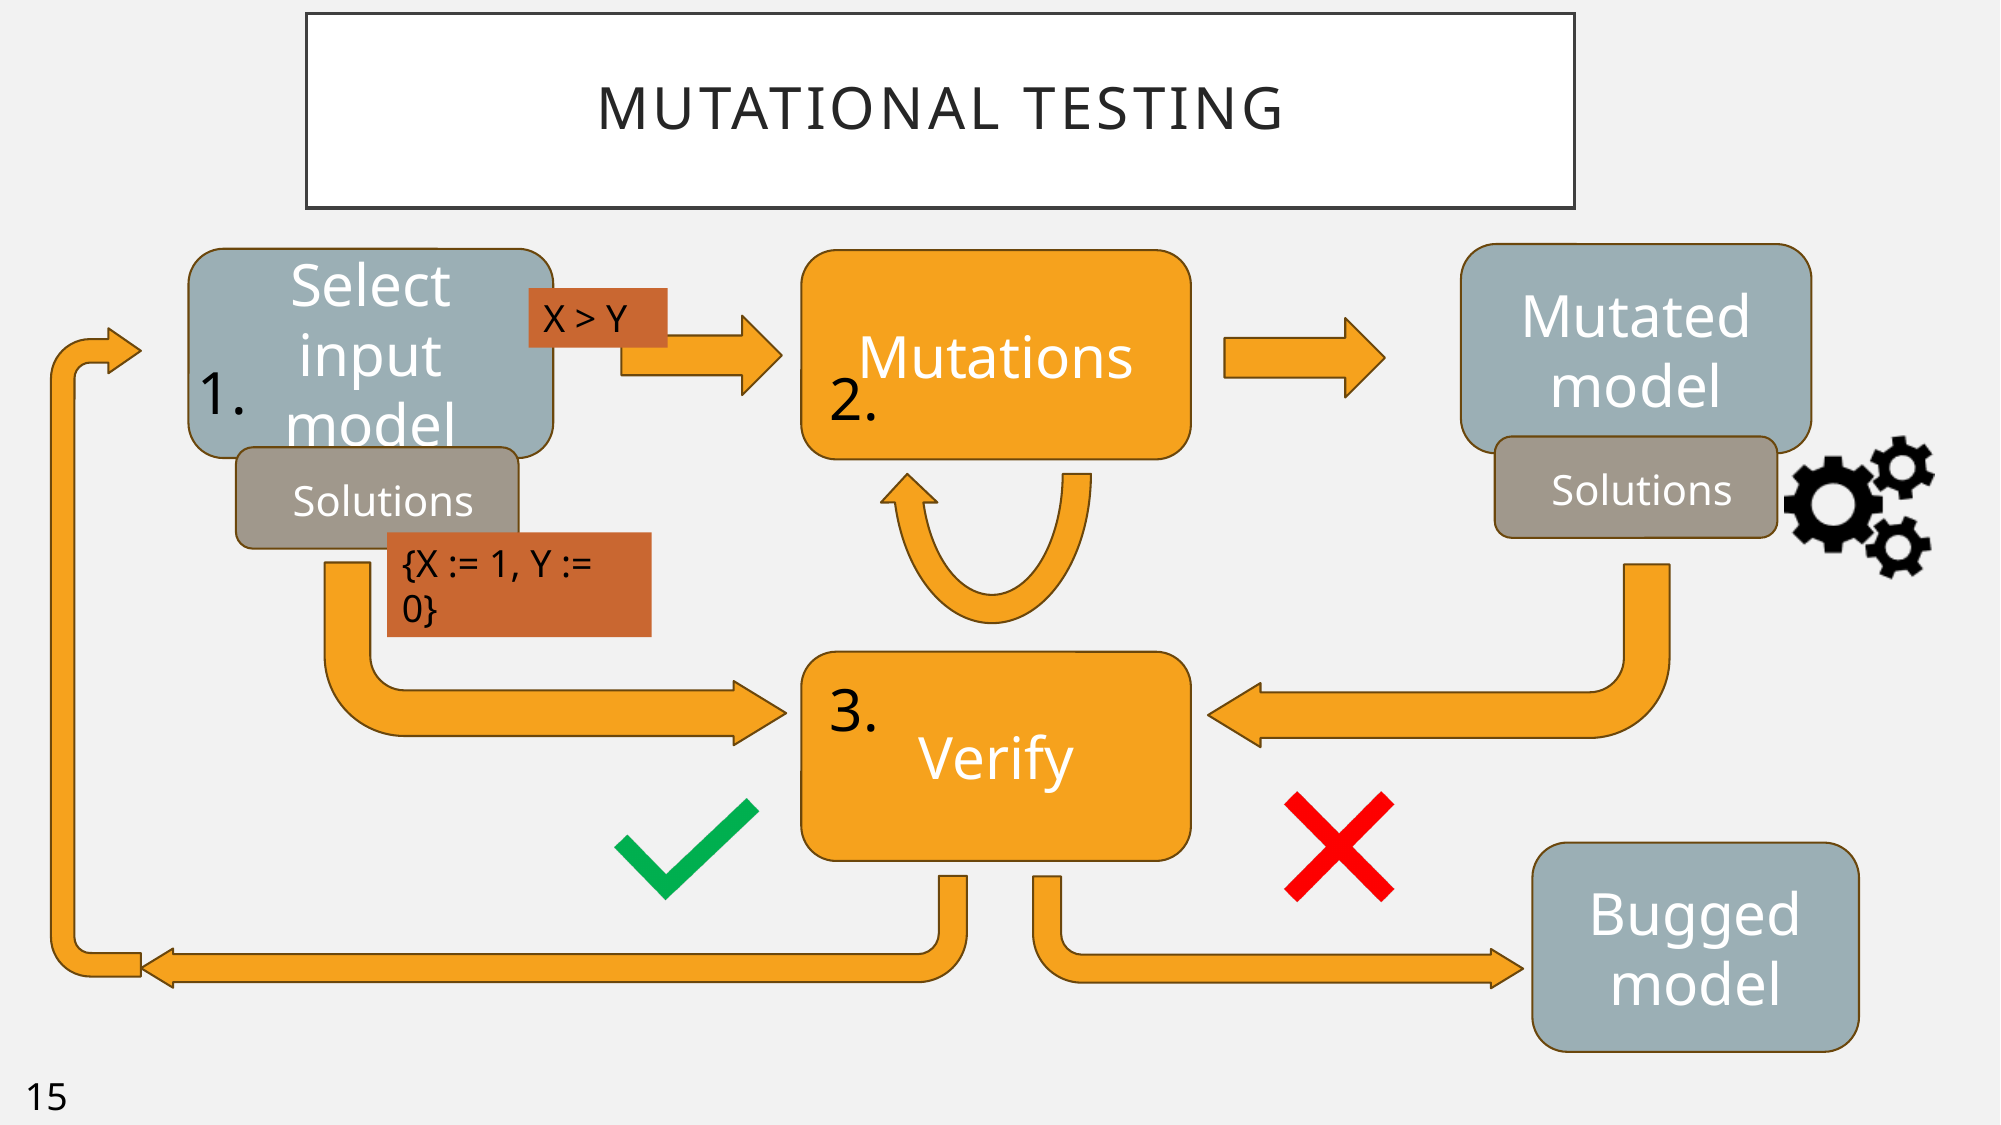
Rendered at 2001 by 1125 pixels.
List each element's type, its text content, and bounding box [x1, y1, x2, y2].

text_box Select input model [187, 247, 555, 460]
text_box [879, 472, 1092, 625]
picture [1263, 771, 1414, 922]
text_box [1206, 563, 1671, 749]
text_box [1032, 875, 1525, 990]
text_box [49, 327, 142, 978]
text_box [620, 314, 783, 397]
text_box 3. [815, 666, 894, 751]
text_box [142, 874, 968, 989]
text_box [1223, 317, 1386, 399]
text_box Mutations [800, 249, 1192, 461]
text_box {X := 1, Y := 0} [387, 532, 652, 638]
text_box [323, 561, 788, 747]
text_box X > Y [528, 288, 668, 348]
picture [611, 773, 762, 924]
text_box Mutated model [1459, 242, 1813, 455]
text_box 2. [815, 354, 894, 440]
text_box Bugged model [1531, 841, 1861, 1053]
text_box 1. [183, 348, 262, 434]
text_box Verify [800, 650, 1192, 862]
title Mutational testing [305, 12, 1576, 210]
text_box Solutions [234, 446, 520, 550]
text_box Solutions [1493, 435, 1779, 539]
picture [1784, 434, 1935, 618]
